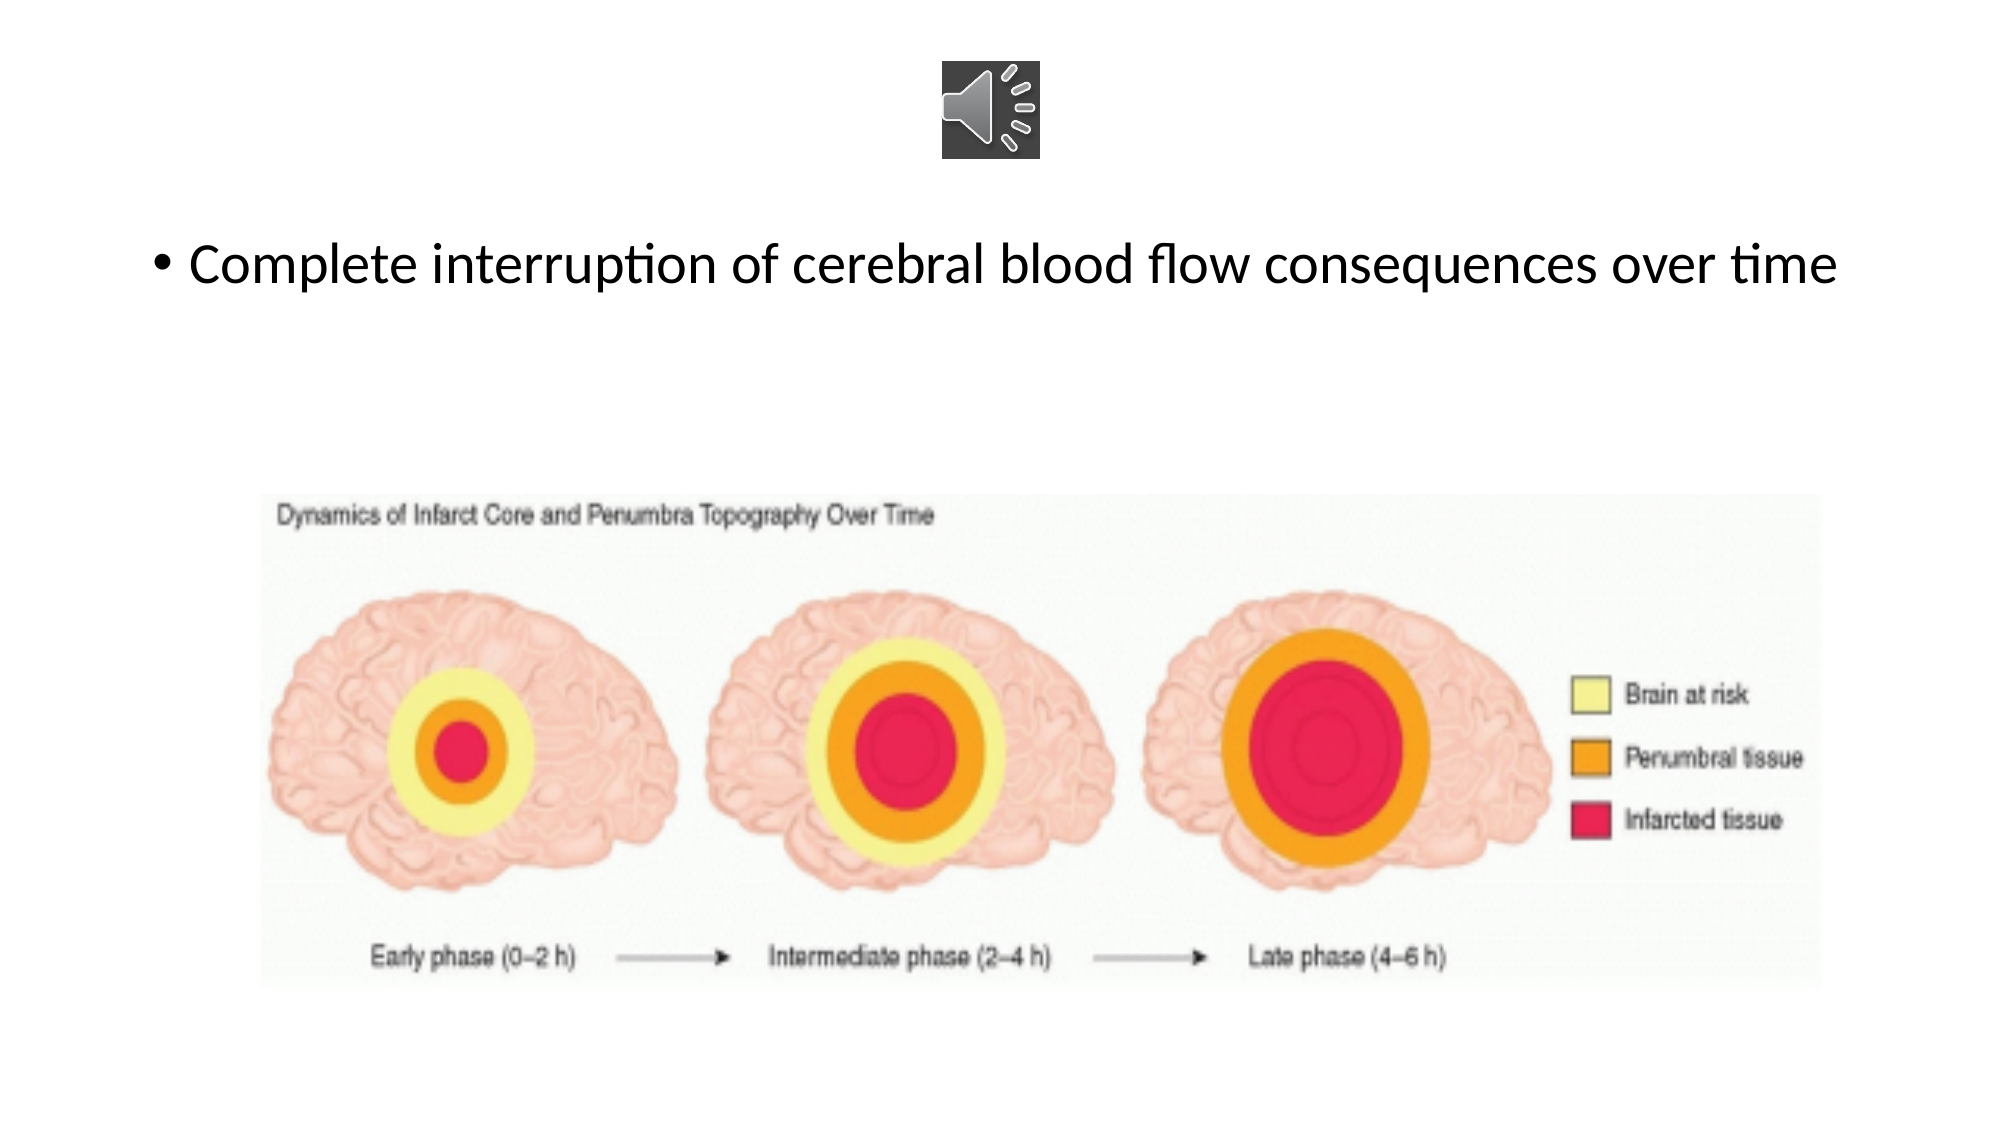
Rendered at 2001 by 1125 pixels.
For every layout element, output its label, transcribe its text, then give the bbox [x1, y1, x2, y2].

picture [940, 60, 1041, 161]
list Complete interruption of cerebral blood flow consequences over time [137, 226, 1863, 1014]
picture [260, 494, 1822, 988]
